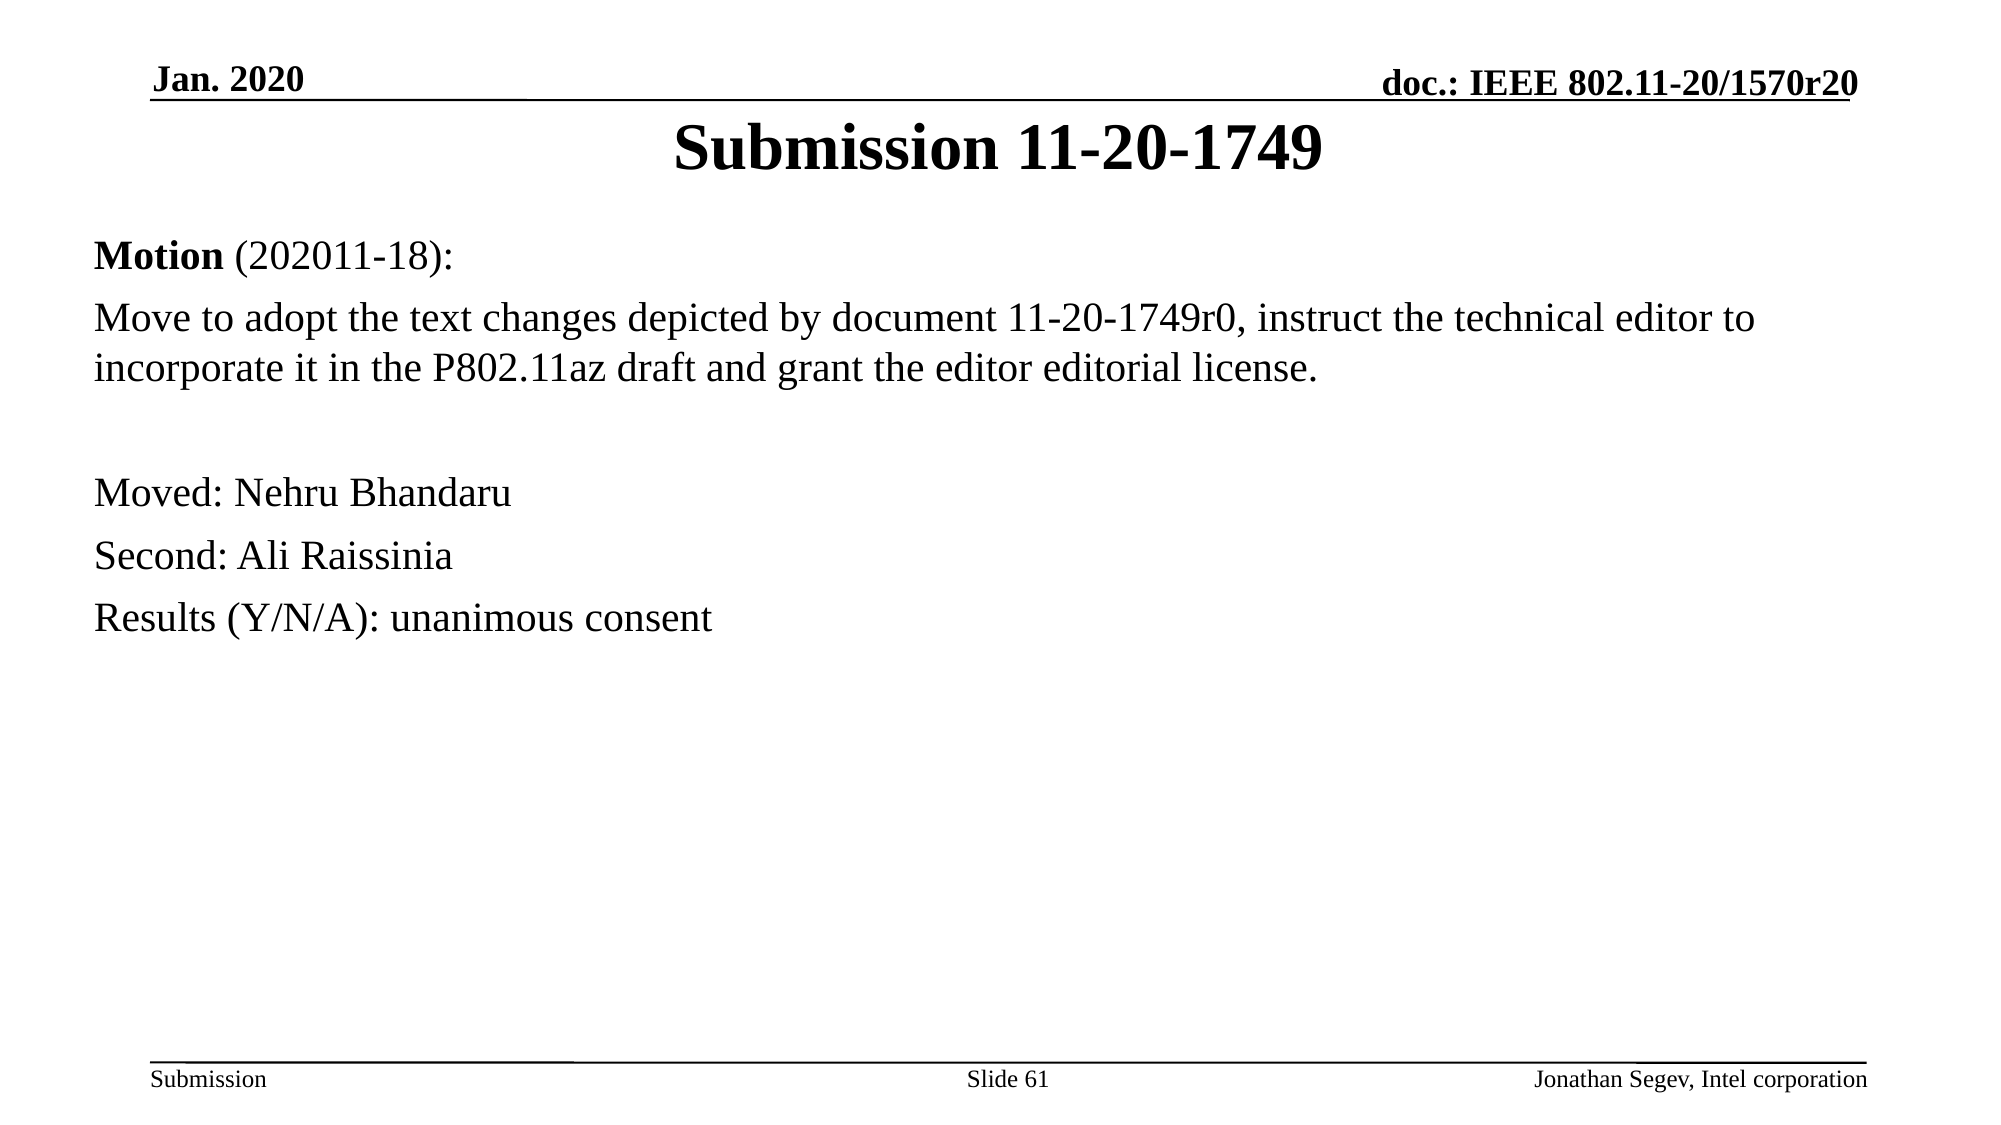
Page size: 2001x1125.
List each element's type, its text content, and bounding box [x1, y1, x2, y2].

slide_number Slide 61 [950, 1061, 1067, 1123]
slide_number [152, 54, 563, 100]
list Motion (202011-18): Move to adopt the text changes depicted by document 11-20-1749r0, instruct the technical editor to incorporate it in the P802.11az draft and grant the editor editorial license. Moved: Nehru Bhandaru Second: Ali Raissinia Results (Y/N/A): unanimous consent [78, 219, 1922, 1000]
footer Jonathan Segev, Intel corporation [1171, 1061, 1869, 1093]
title Submission 11-20-1749 [149, 112, 1850, 173]
